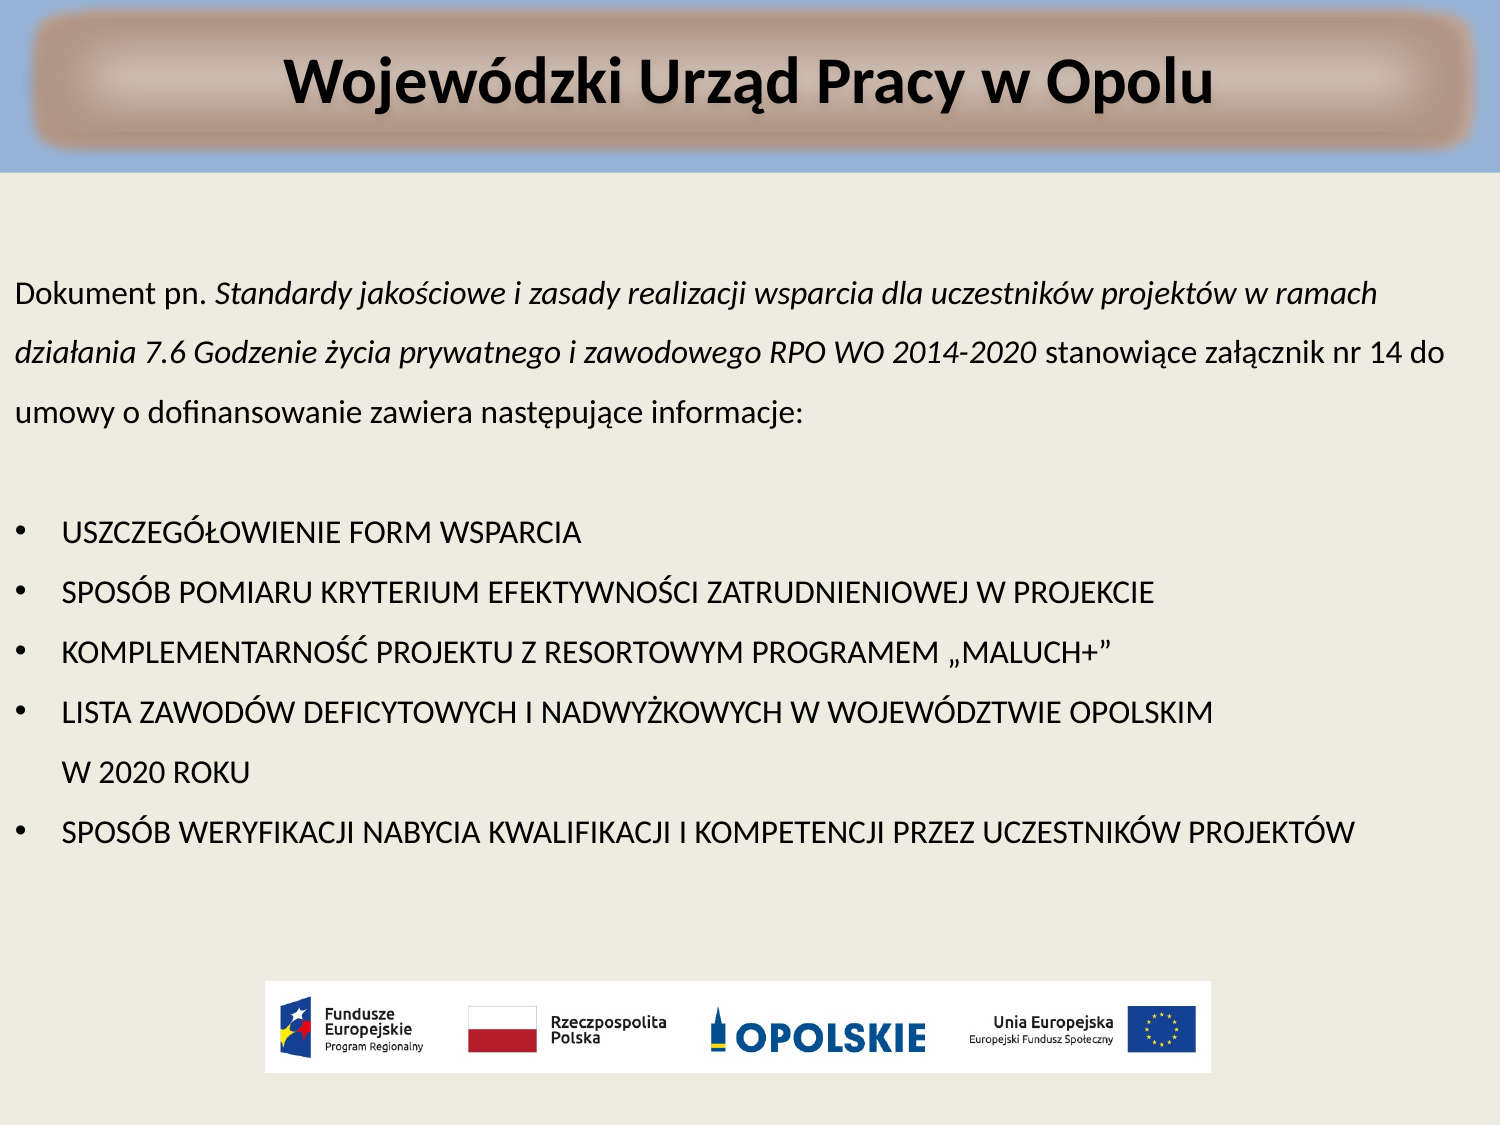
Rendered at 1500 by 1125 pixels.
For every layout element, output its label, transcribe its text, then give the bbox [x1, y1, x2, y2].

picture [265, 981, 1211, 1073]
text_box [0, 0, 1500, 175]
text_box Dokument pn. Standardy jakościowe i zasady realizacji wsparcia dla uczestników projektów w ramach działania 7.6 Godzenie życia prywatnego i zawodowego RPO WO 2014-2020 stanowiące załącznik nr 14 do umowy o dofinansowanie zawiera następujące informacje: USZCZEGÓŁOWIENIE FORM WSPARCIA SPOSÓB POMIARU KRYTERIUM EFEKTYWNOŚCI ZATRUDNIENIOWEJ W PROJEKCIE KOMPLEMENTARNOŚĆ PROJEKTU Z RESORTOWYM PROGRAMEM „MALUCH+” LISTA ZAWODÓW DEFICYTOWYCH I NADWYŻKOWYCH W WOJEWÓDZTWIE OPOLSKIM W 2020 ROKU SPOSÓB WERYFIKACJI NABYCIA KWALIFIKACJI I KOMPETENCJI PRZEZ UCZESTNIKÓW PROJEKTÓW [0, 243, 1465, 897]
